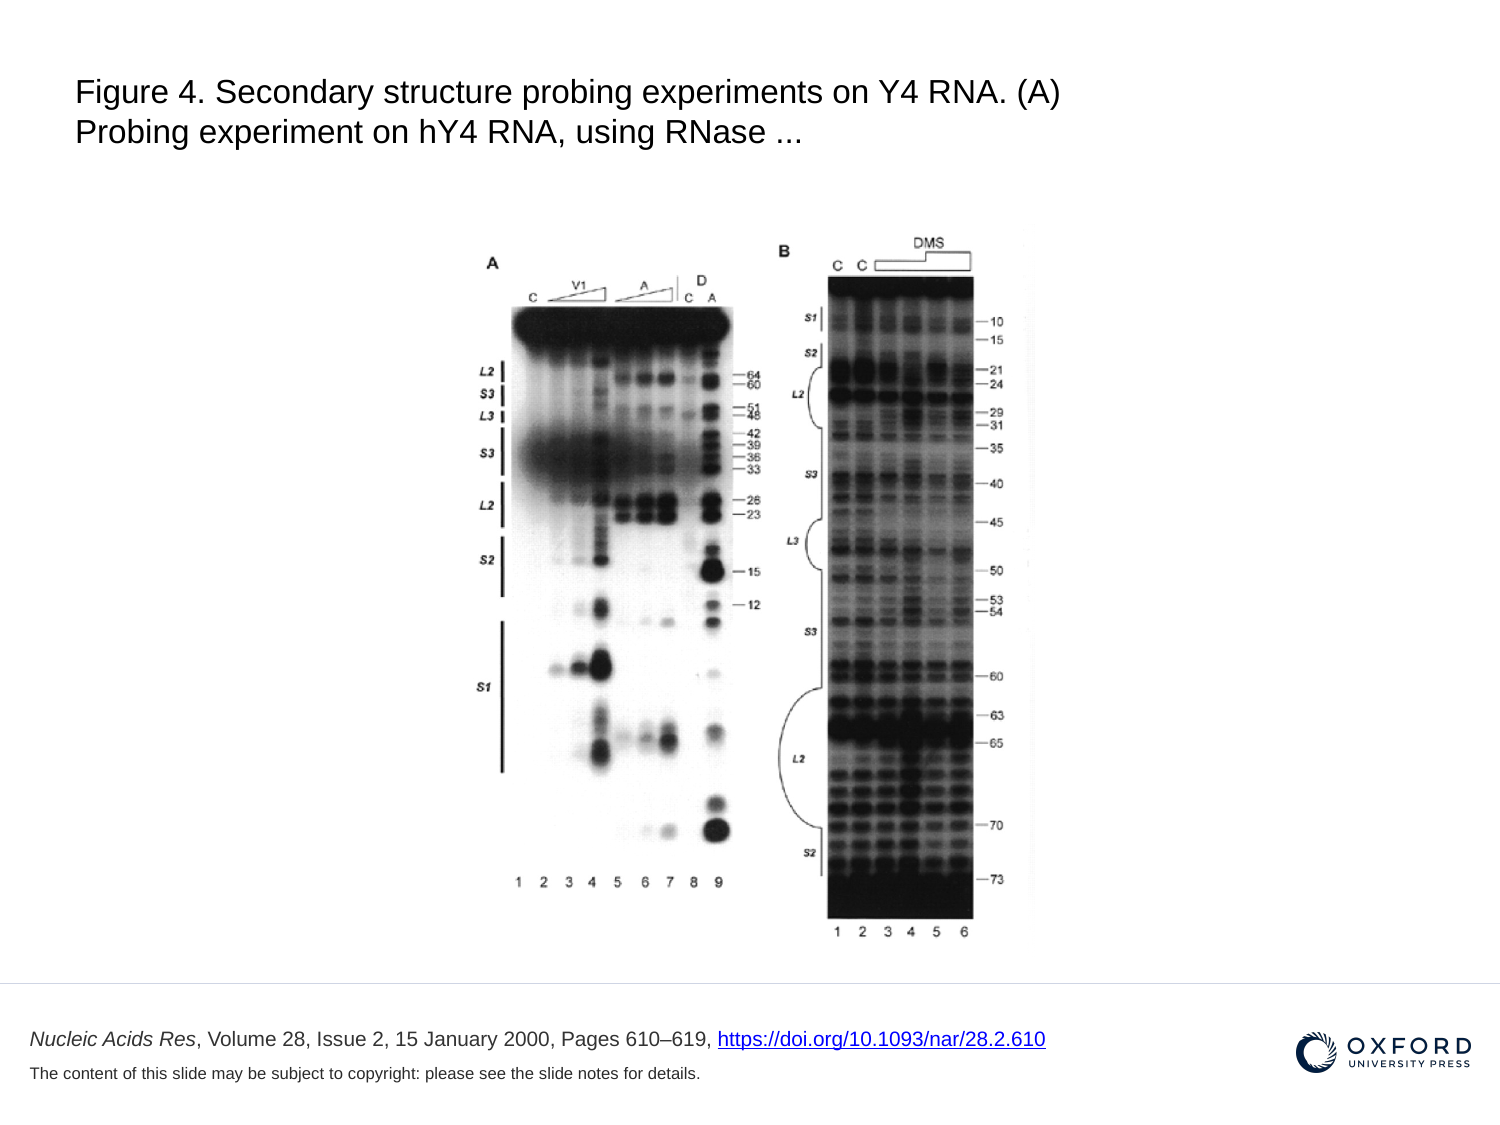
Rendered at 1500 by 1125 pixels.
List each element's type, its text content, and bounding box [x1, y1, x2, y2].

picture [1296, 1032, 1471, 1073]
title Figure 4. Secondary structure probing experiments on Y4 RNA. (A) Probing experiment on hY4 RNA, using RNase ... [75, 69, 1078, 171]
picture [464, 224, 1035, 957]
footer Nucleic Acids Res, Volume 28, Issue 2, 15 January 2000, Pages 610–619, https://doi.org/10.1093/nar/28.2.610 The content of this slide may be subject to copyright: please see the slide notes for details. [0, 983, 1260, 1125]
